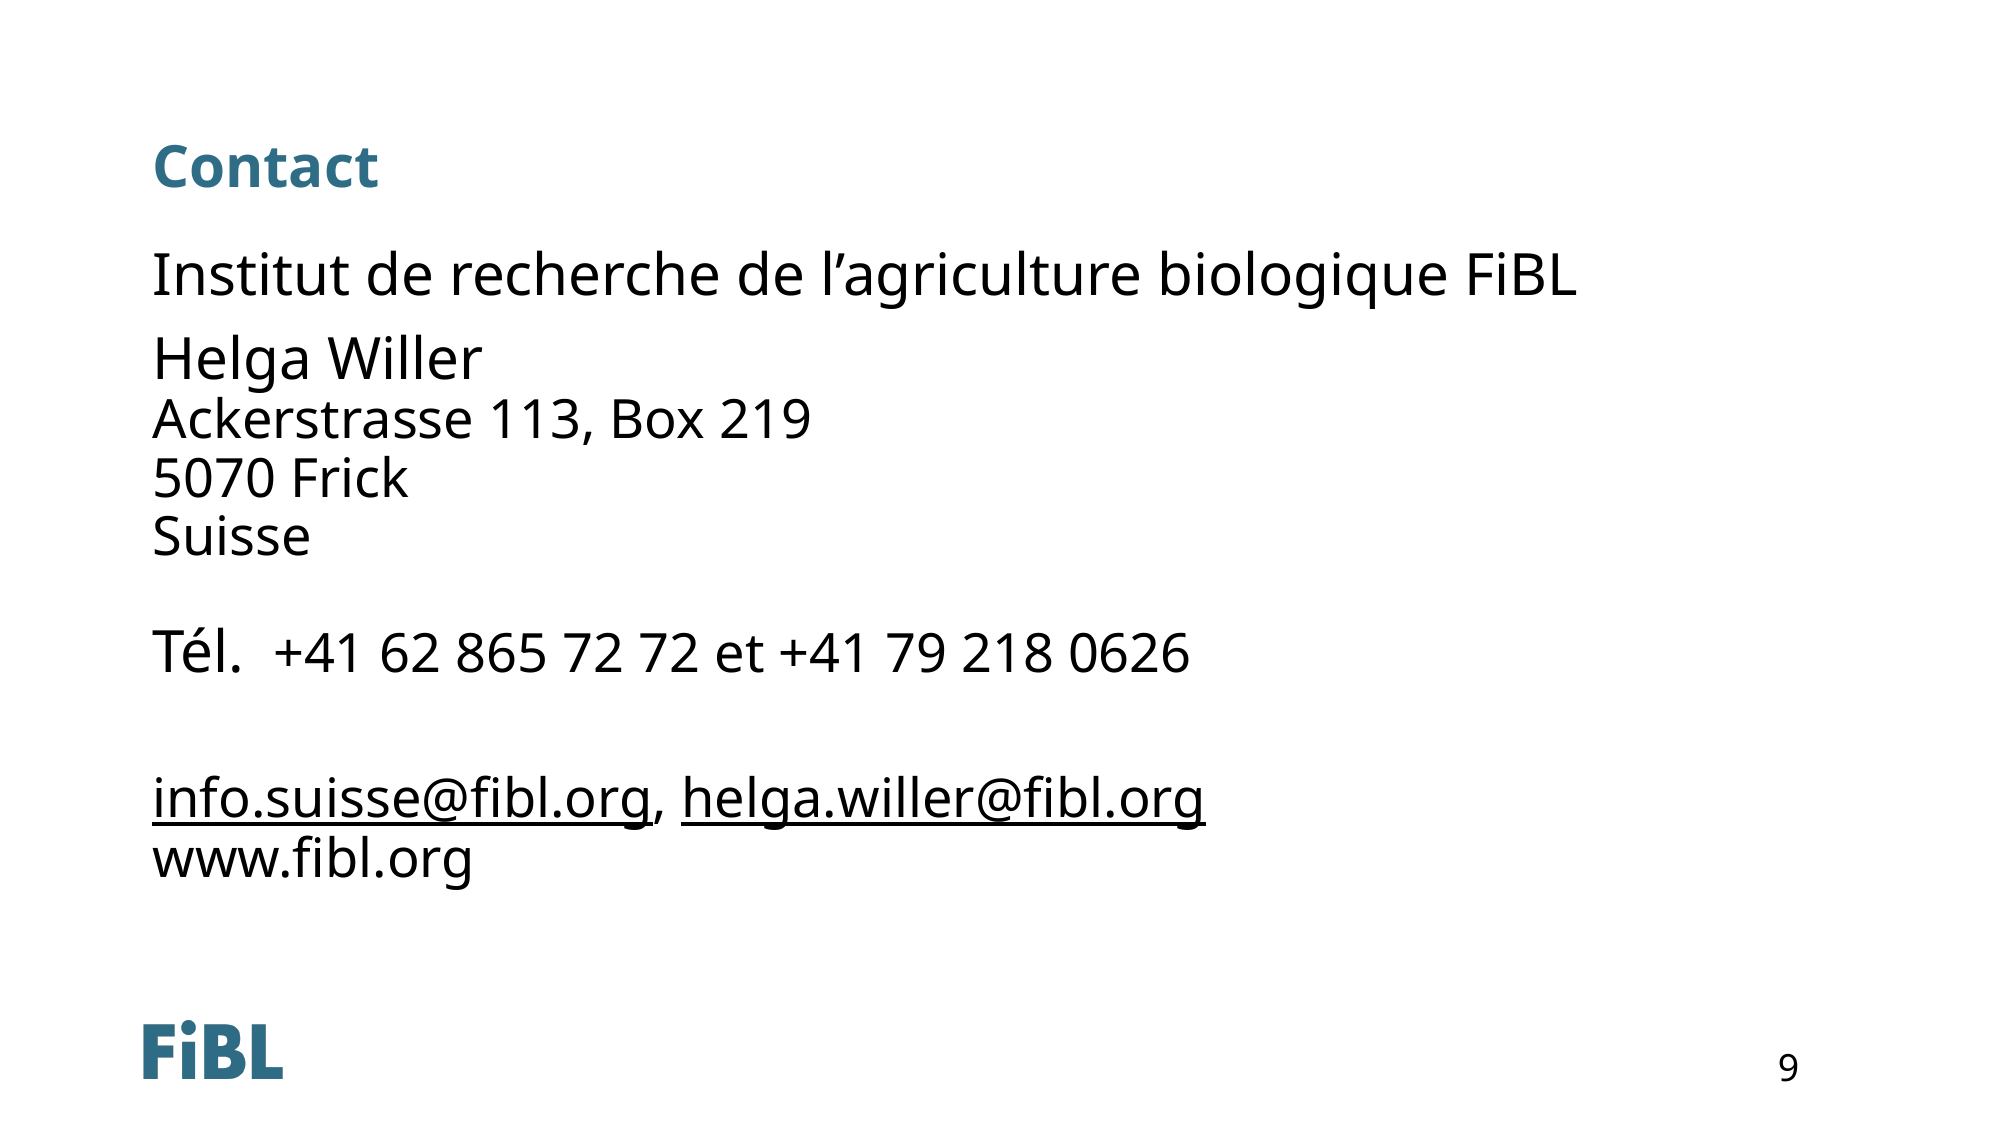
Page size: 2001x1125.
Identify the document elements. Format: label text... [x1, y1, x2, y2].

list Institut de recherche de l’agriculture biologique FiBL Helga Willer Ackerstrasse 113, Box 219 5070 Frick Suisse Tél. +41 62 865 72 72 et +41 79 218 0626 info.suisse@fibl.org, helga.willer@fibl.org www.fibl.org [137, 237, 1863, 952]
picture [143, 1020, 283, 1079]
title Contact [137, 59, 1863, 237]
